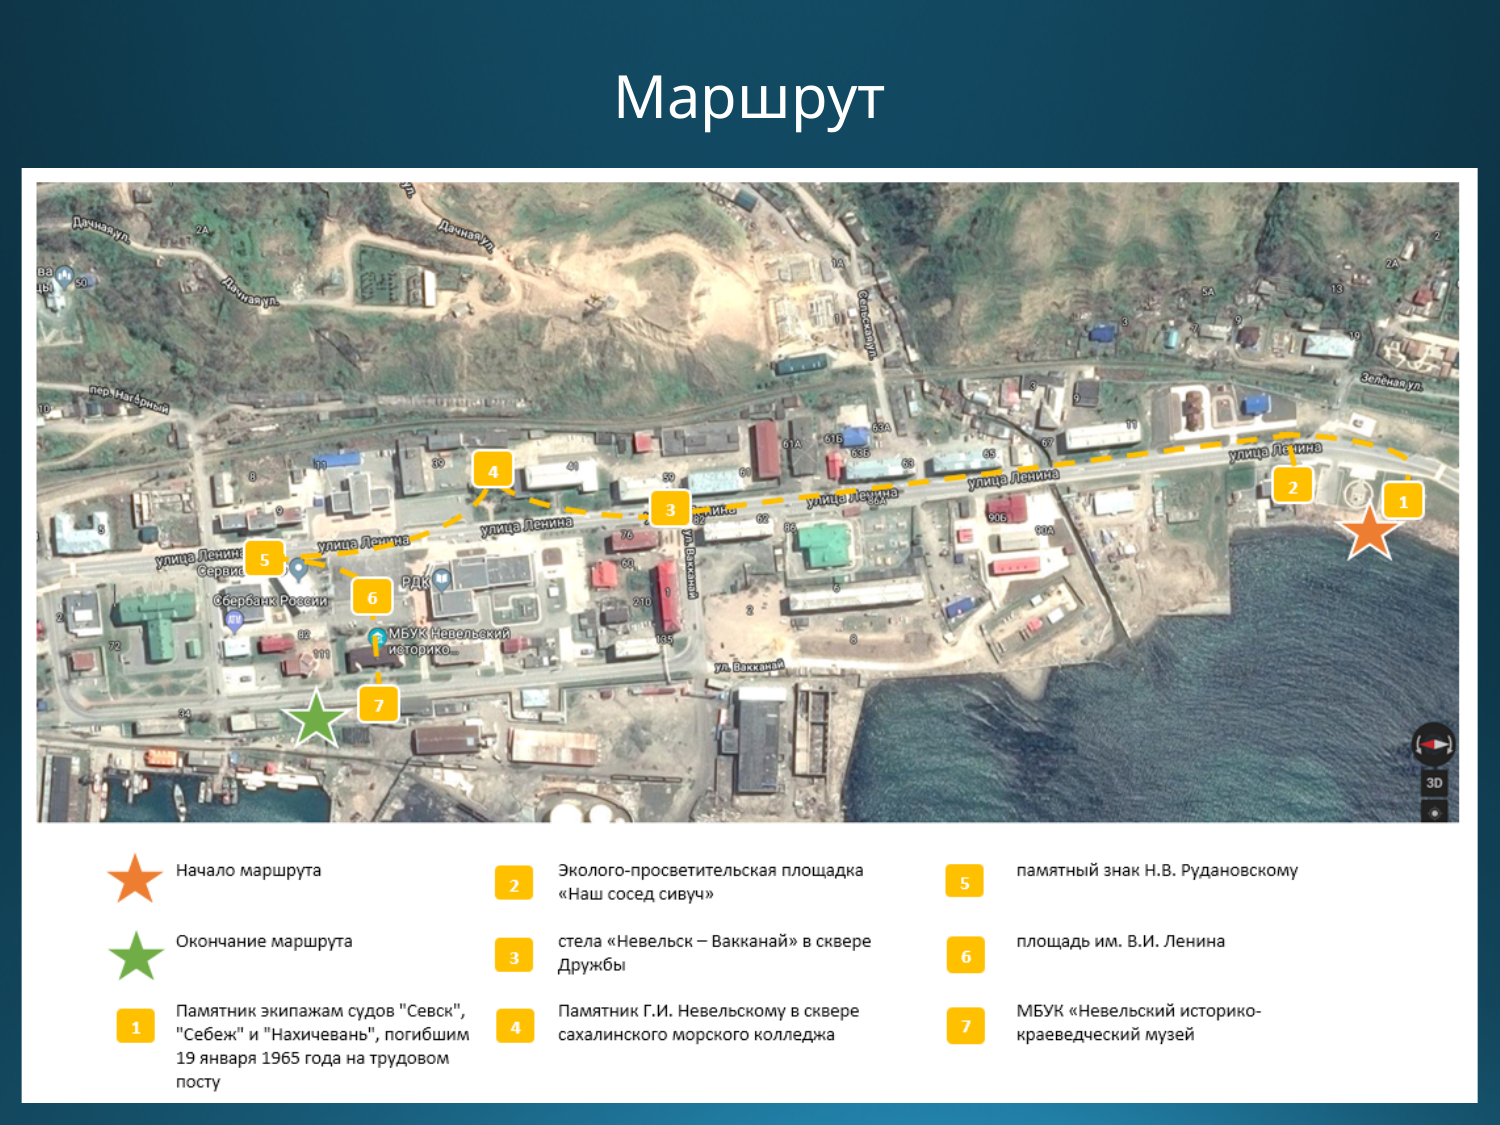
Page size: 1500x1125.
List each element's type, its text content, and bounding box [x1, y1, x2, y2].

picture [0, 0, 1500, 1125]
title Маршрут [103, 59, 1397, 140]
